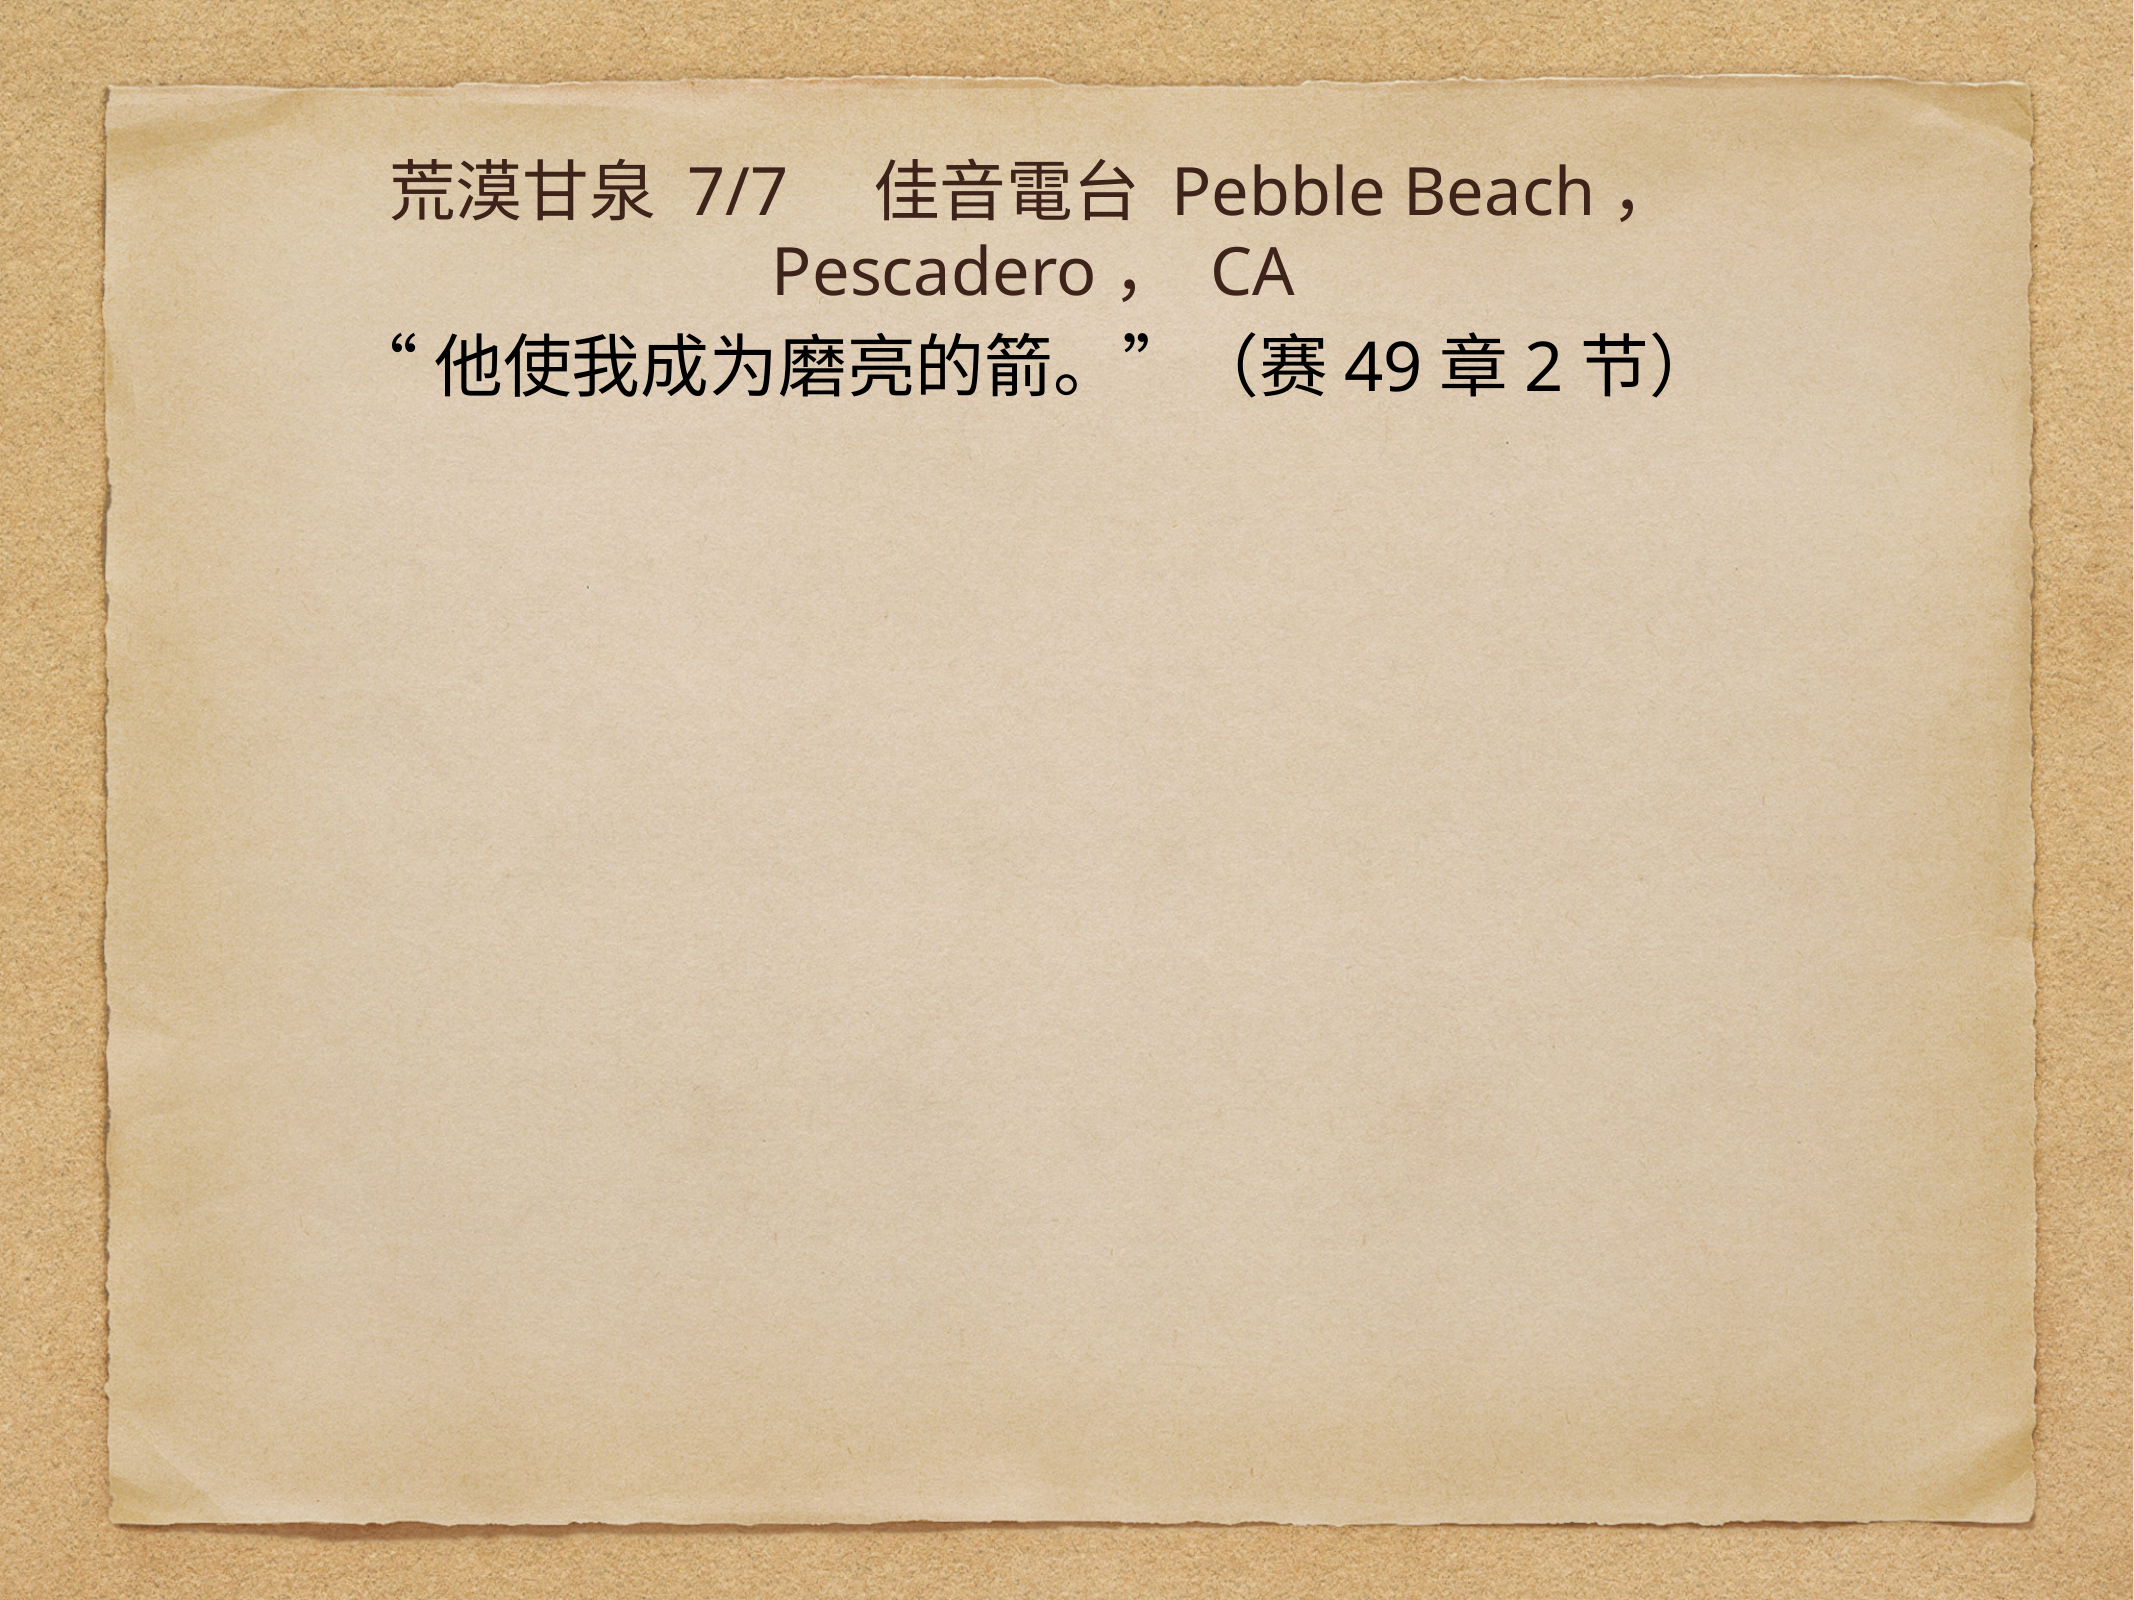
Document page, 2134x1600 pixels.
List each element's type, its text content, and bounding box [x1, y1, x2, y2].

picture [0, 0, 2134, 1600]
title 荒漠甘泉 7/7 佳音電台 Pebble Beach， Pescadero， CA “他使我成为磨亮的箭。”（赛49章2节） [174, 50, 1893, 505]
